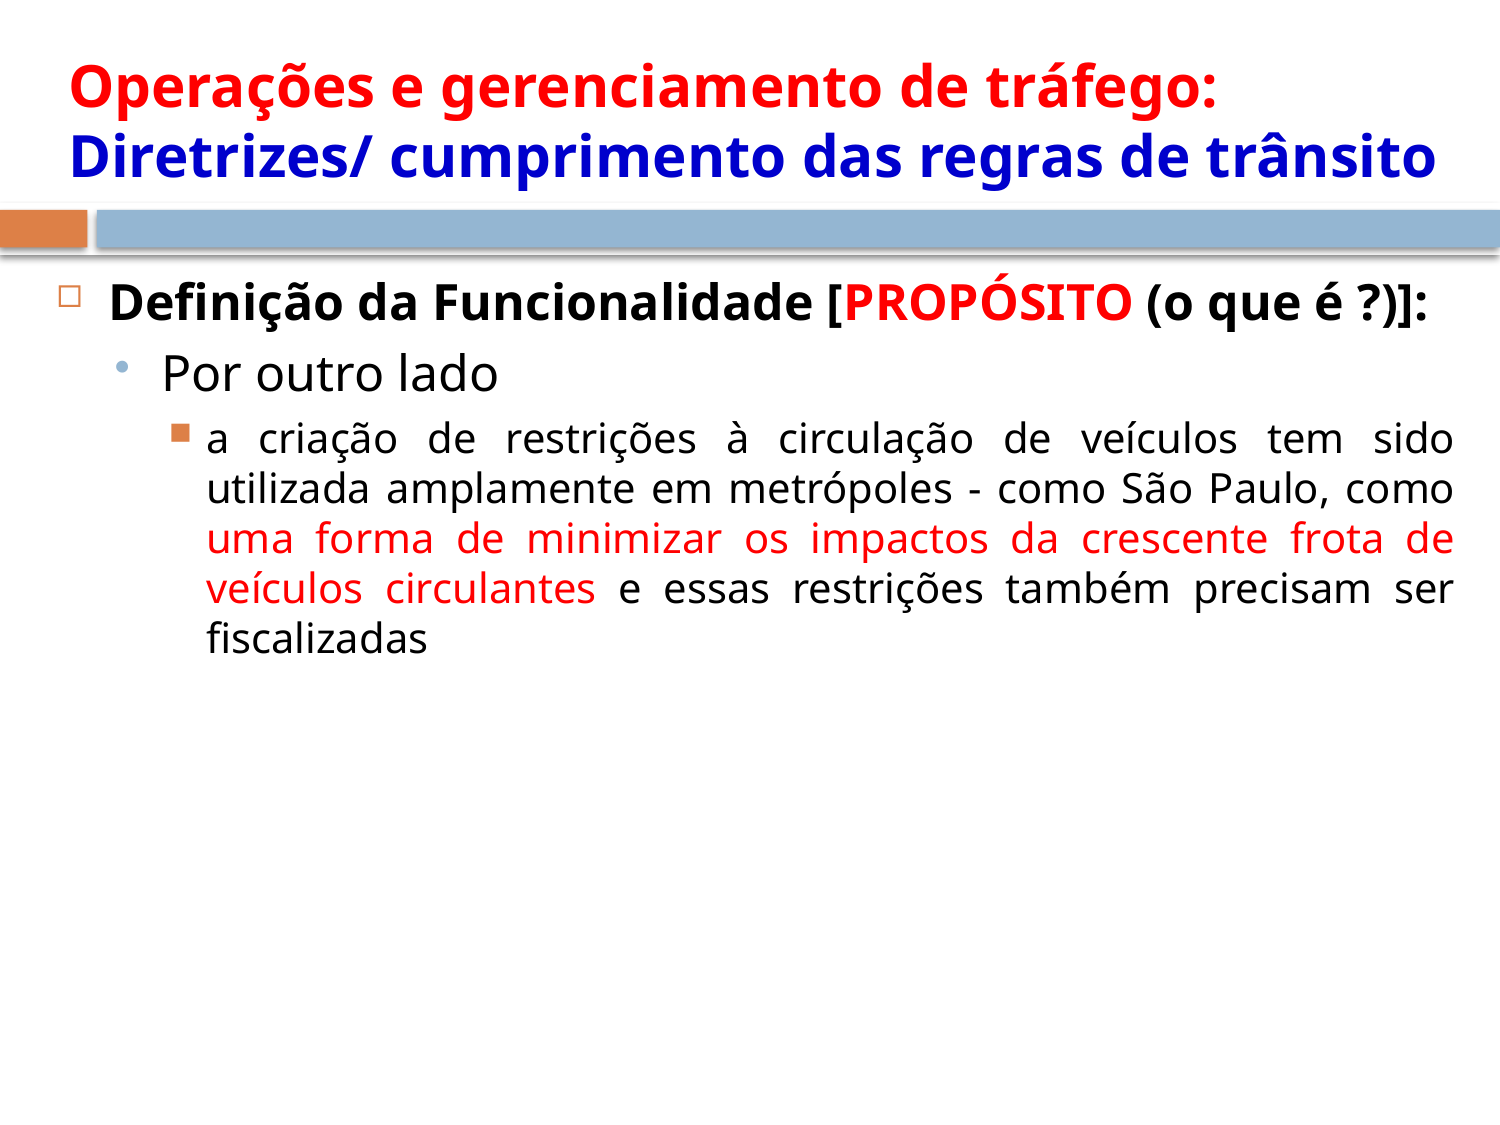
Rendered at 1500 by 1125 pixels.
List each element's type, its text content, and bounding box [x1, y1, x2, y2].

list Definição da Funcionalidade [PROPÓSITO (o que é ?)]: Por outro lado a criação de restrições à circulação de veículos tem sido utilizada amplamente em metrópoles - como São Paulo, como uma forma de minimizar os impactos da crescente frota de veículos circulantes e essas restrições também precisam ser fiscalizadas [41, 262, 1471, 1059]
title Operações e gerenciamento de tráfego: Diretrizes/ cumprimento das regras de trânsito [53, 37, 1471, 200]
